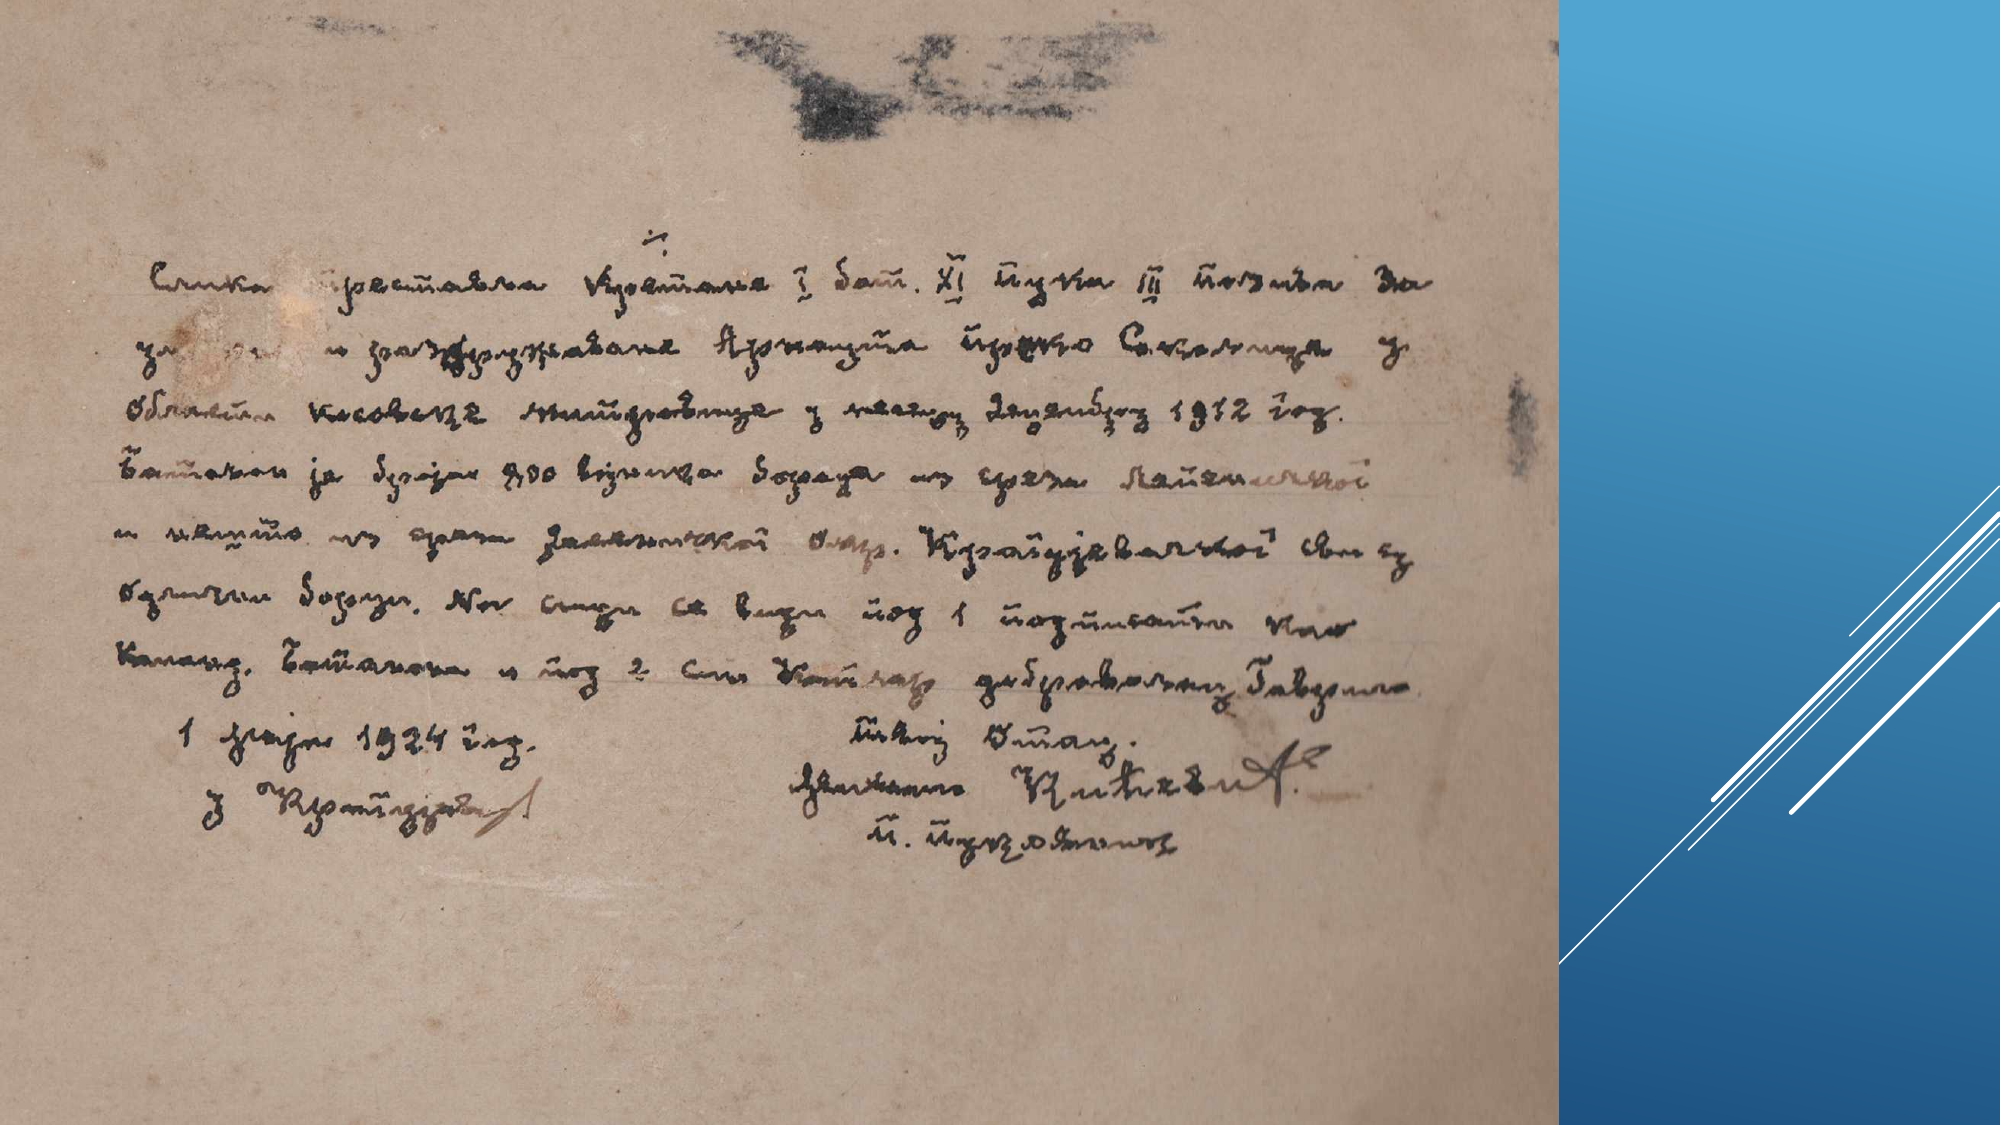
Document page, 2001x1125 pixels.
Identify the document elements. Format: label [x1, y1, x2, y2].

picture [0, 0, 1560, 1125]
